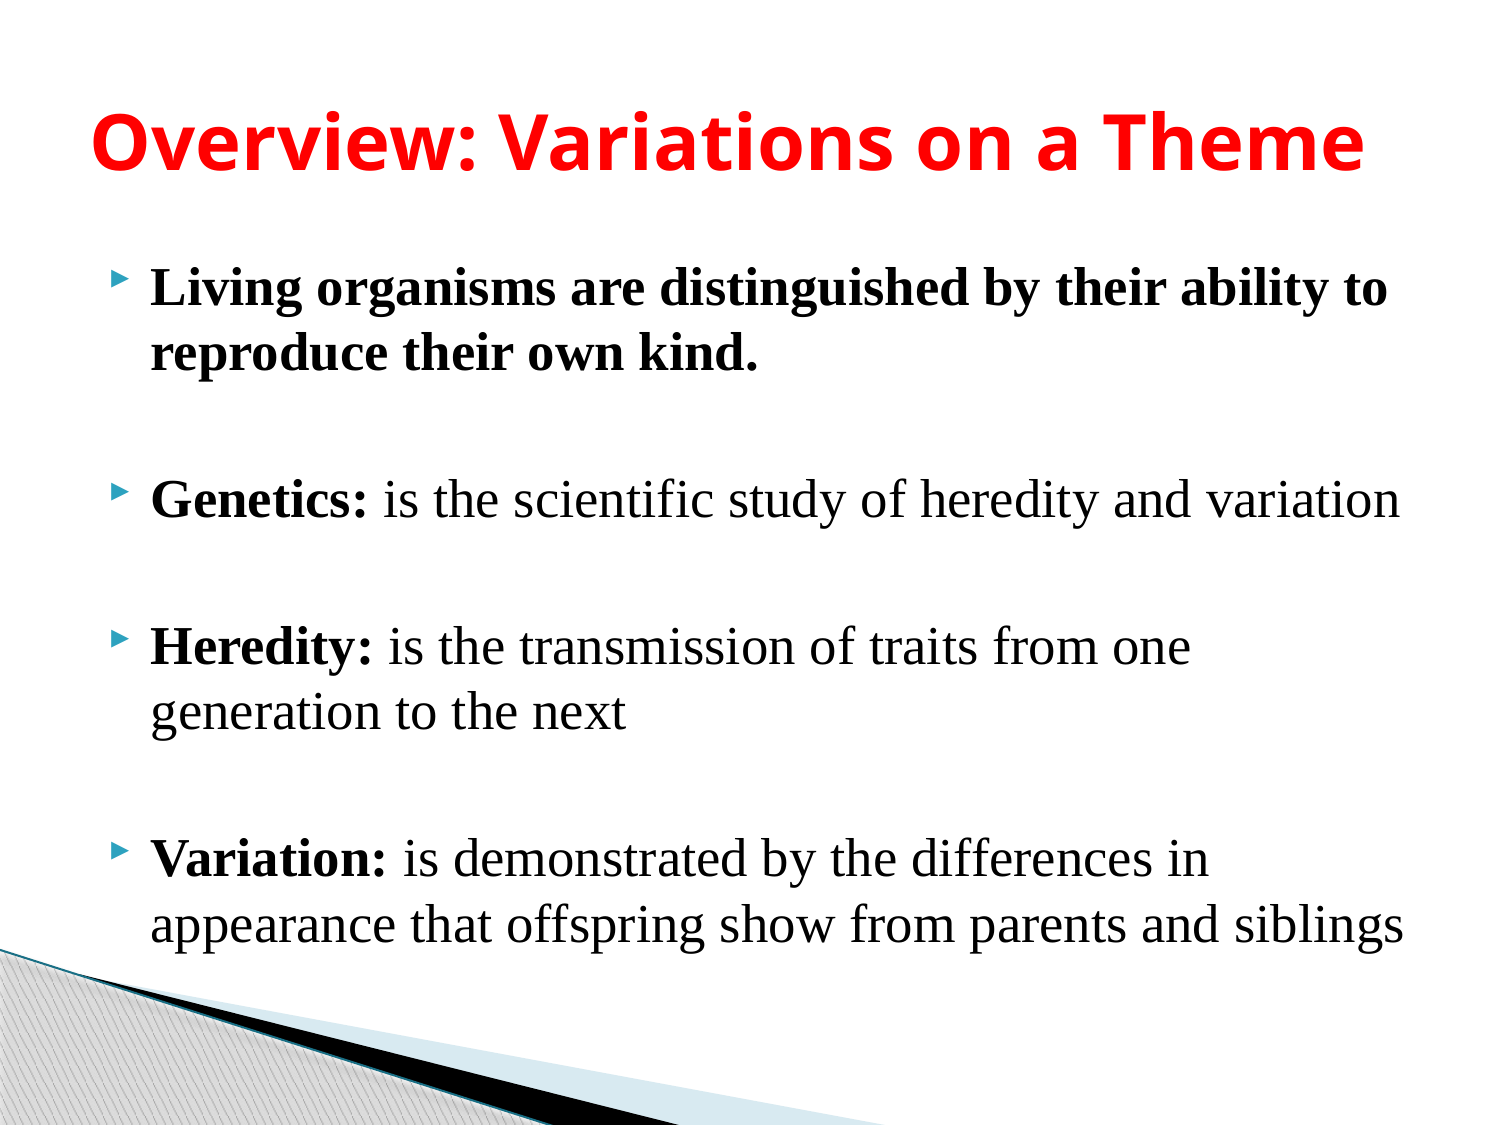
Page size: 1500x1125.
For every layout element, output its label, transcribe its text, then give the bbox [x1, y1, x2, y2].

list Living organisms are distinguished by their ability to reproduce their own kind. Genetics: is the scientific study of heredity and variation Heredity: is the transmission of traits from one generation to the next Variation: is demonstrated by the differences in appearance that offspring show from parents and siblings [75, 243, 1425, 986]
title Overview: Variations on a Theme [75, 45, 1425, 233]
